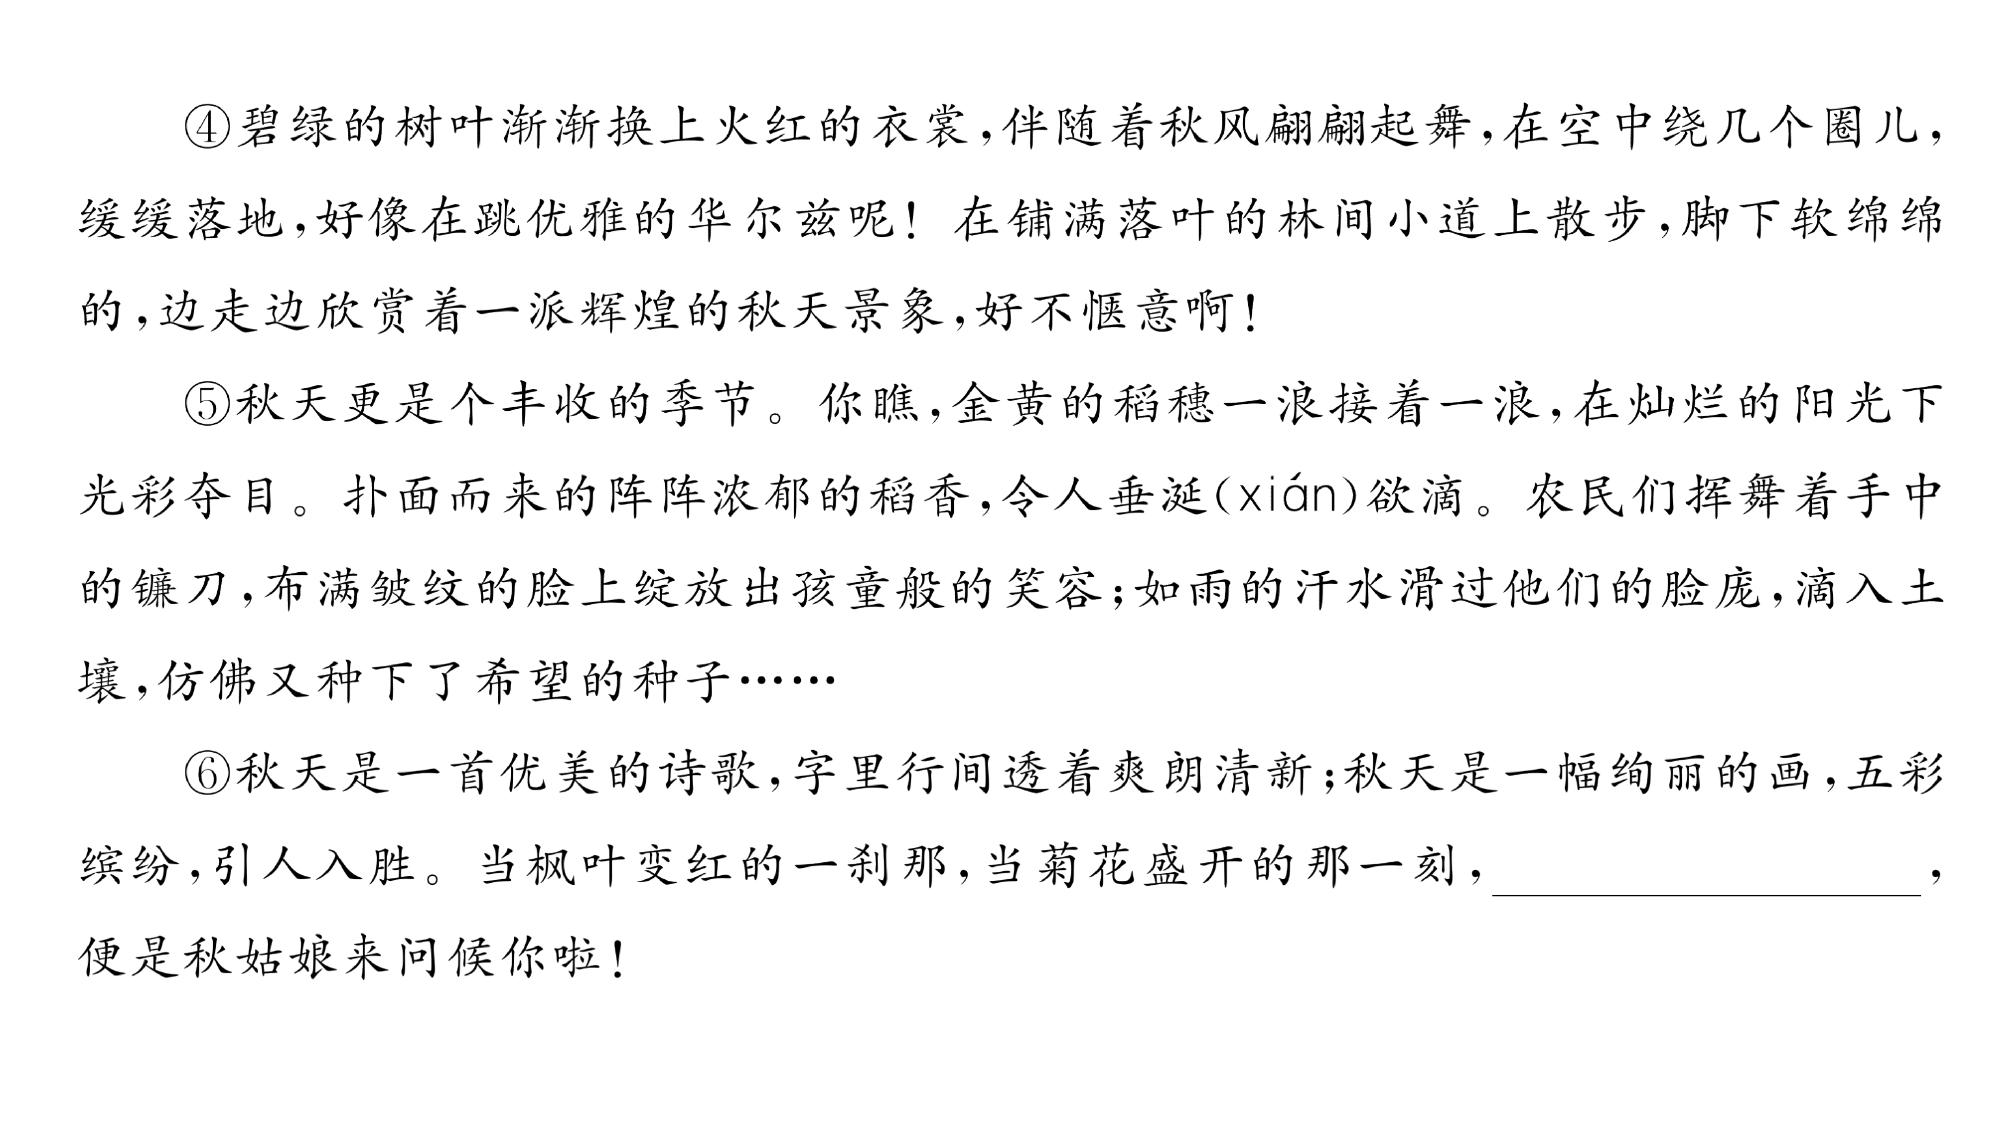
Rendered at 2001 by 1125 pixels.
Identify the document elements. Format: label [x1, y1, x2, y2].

picture [73, 81, 1965, 1008]
